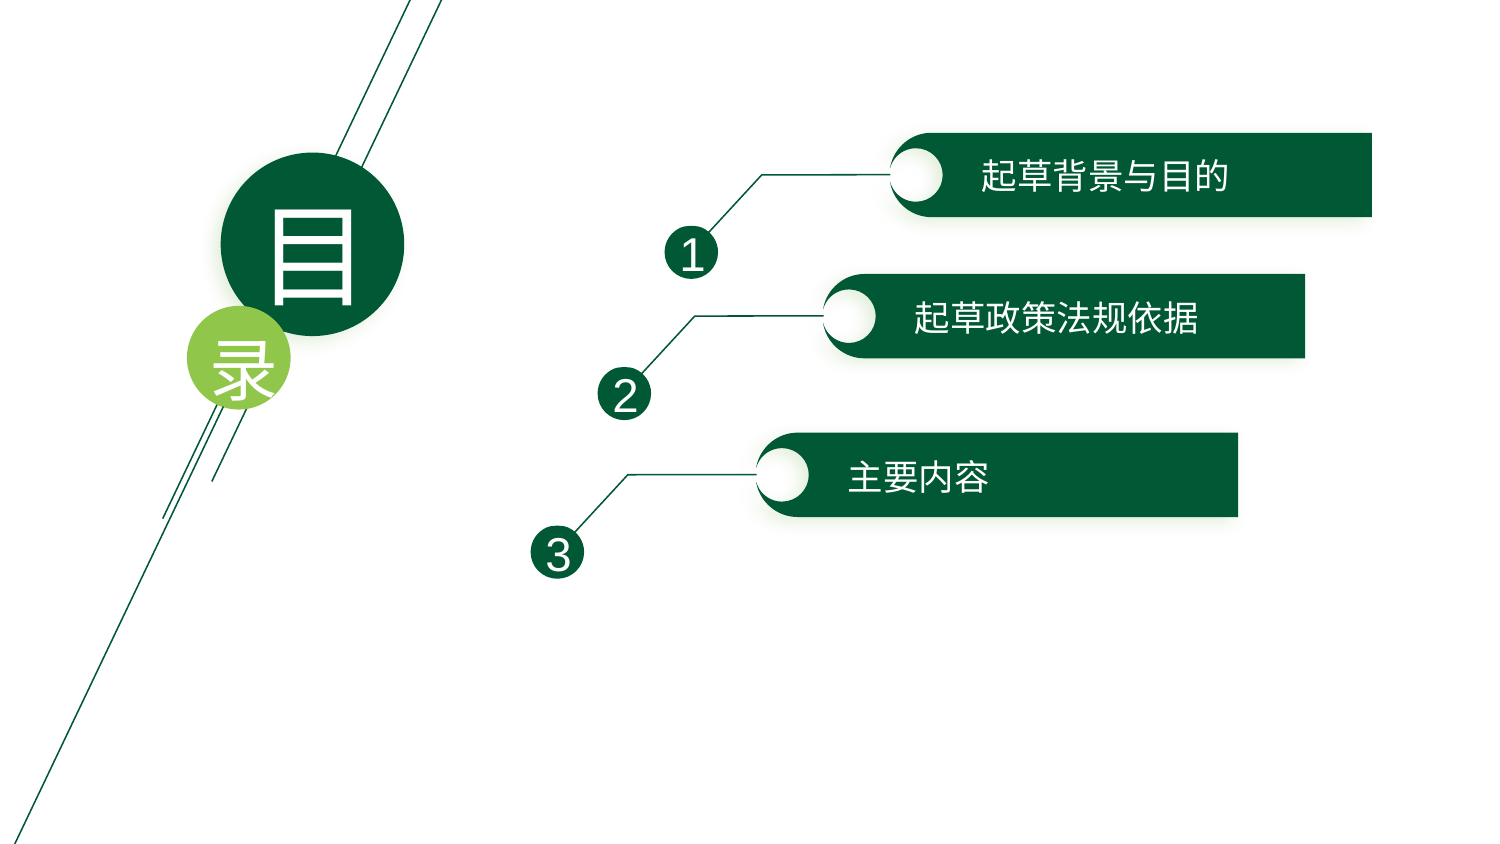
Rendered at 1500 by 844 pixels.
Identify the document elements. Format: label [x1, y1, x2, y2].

text_box [162, 0, 469, 519]
text_box [0, 406, 224, 844]
text_box [664, 132, 1373, 279]
text_box [220, 152, 405, 337]
text_box [597, 273, 1306, 421]
text_box [186, 305, 291, 418]
text_box [530, 432, 1239, 579]
